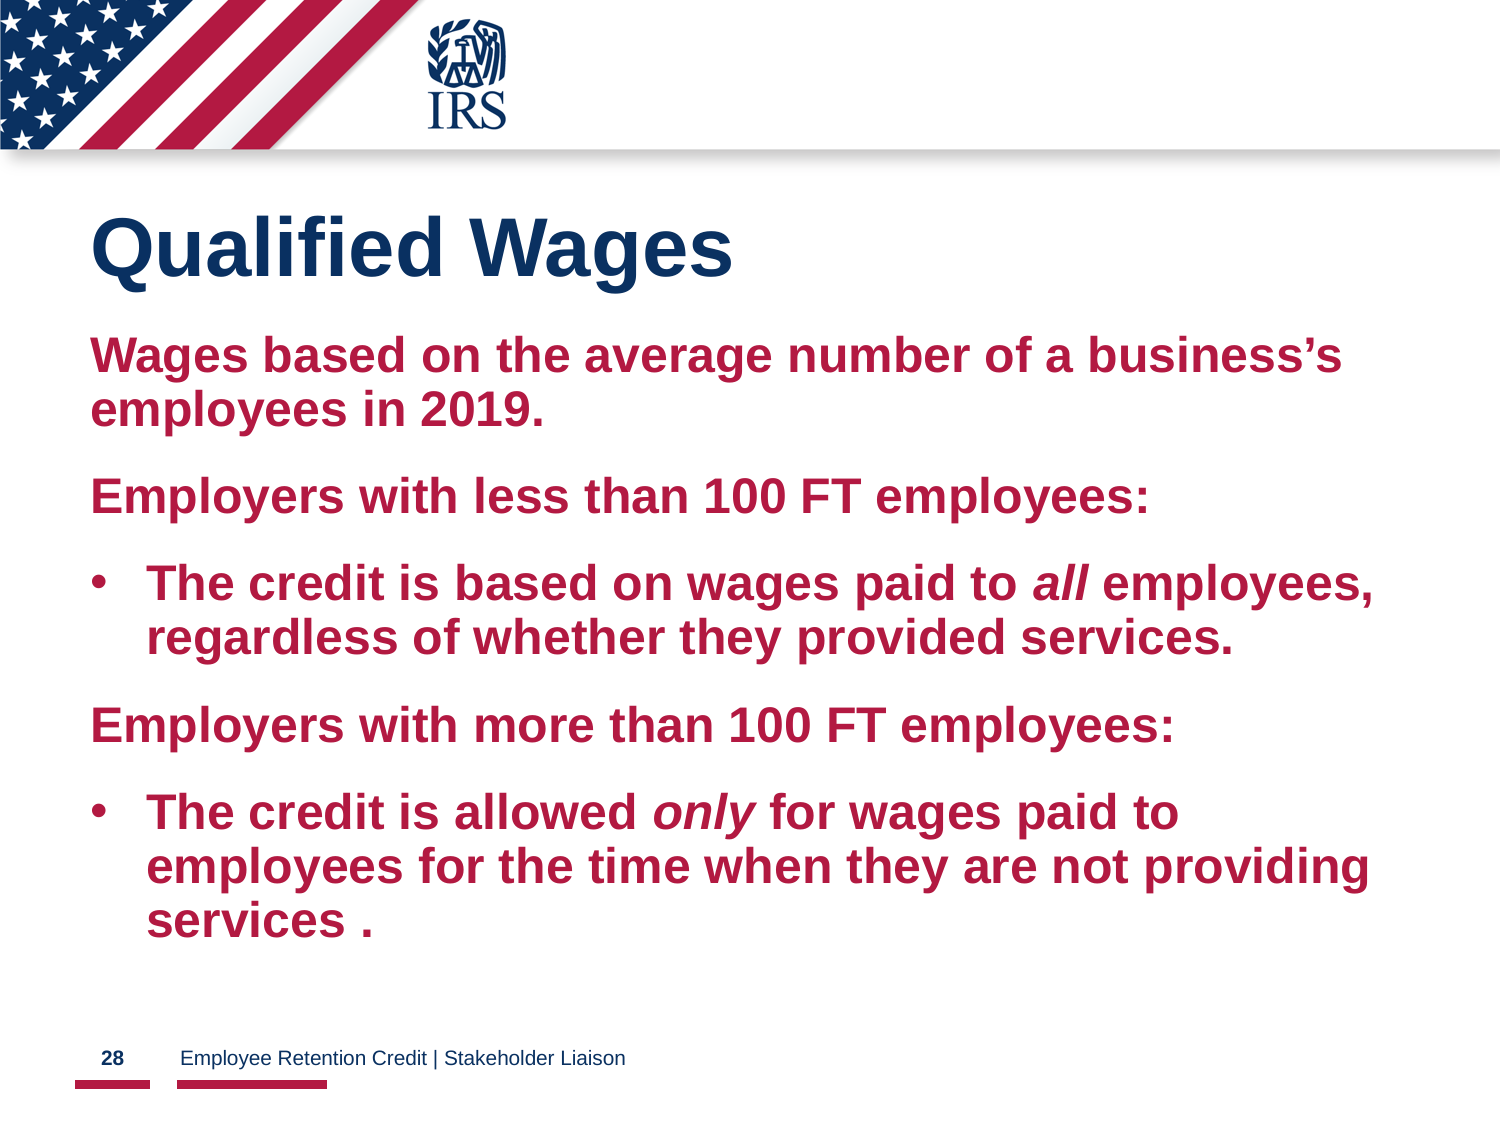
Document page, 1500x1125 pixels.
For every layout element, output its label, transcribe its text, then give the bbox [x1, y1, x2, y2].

footer Employee Retention Credit | Stakeholder Liaison [165, 1027, 765, 1088]
picture [0, 0, 1500, 1125]
title Qualified Wages [75, 204, 1396, 302]
slide_number 28 [75, 1027, 150, 1088]
list Wages based on the average number of a business’s employees in 2019. Employers with less than 100 FT employees: The credit is based on wages paid to all employees, regardless of whether they provided services. Employers with more than 100 FT employees: The credit is allowed only for wages paid to employees for the time when they are not providing services . [75, 321, 1425, 990]
